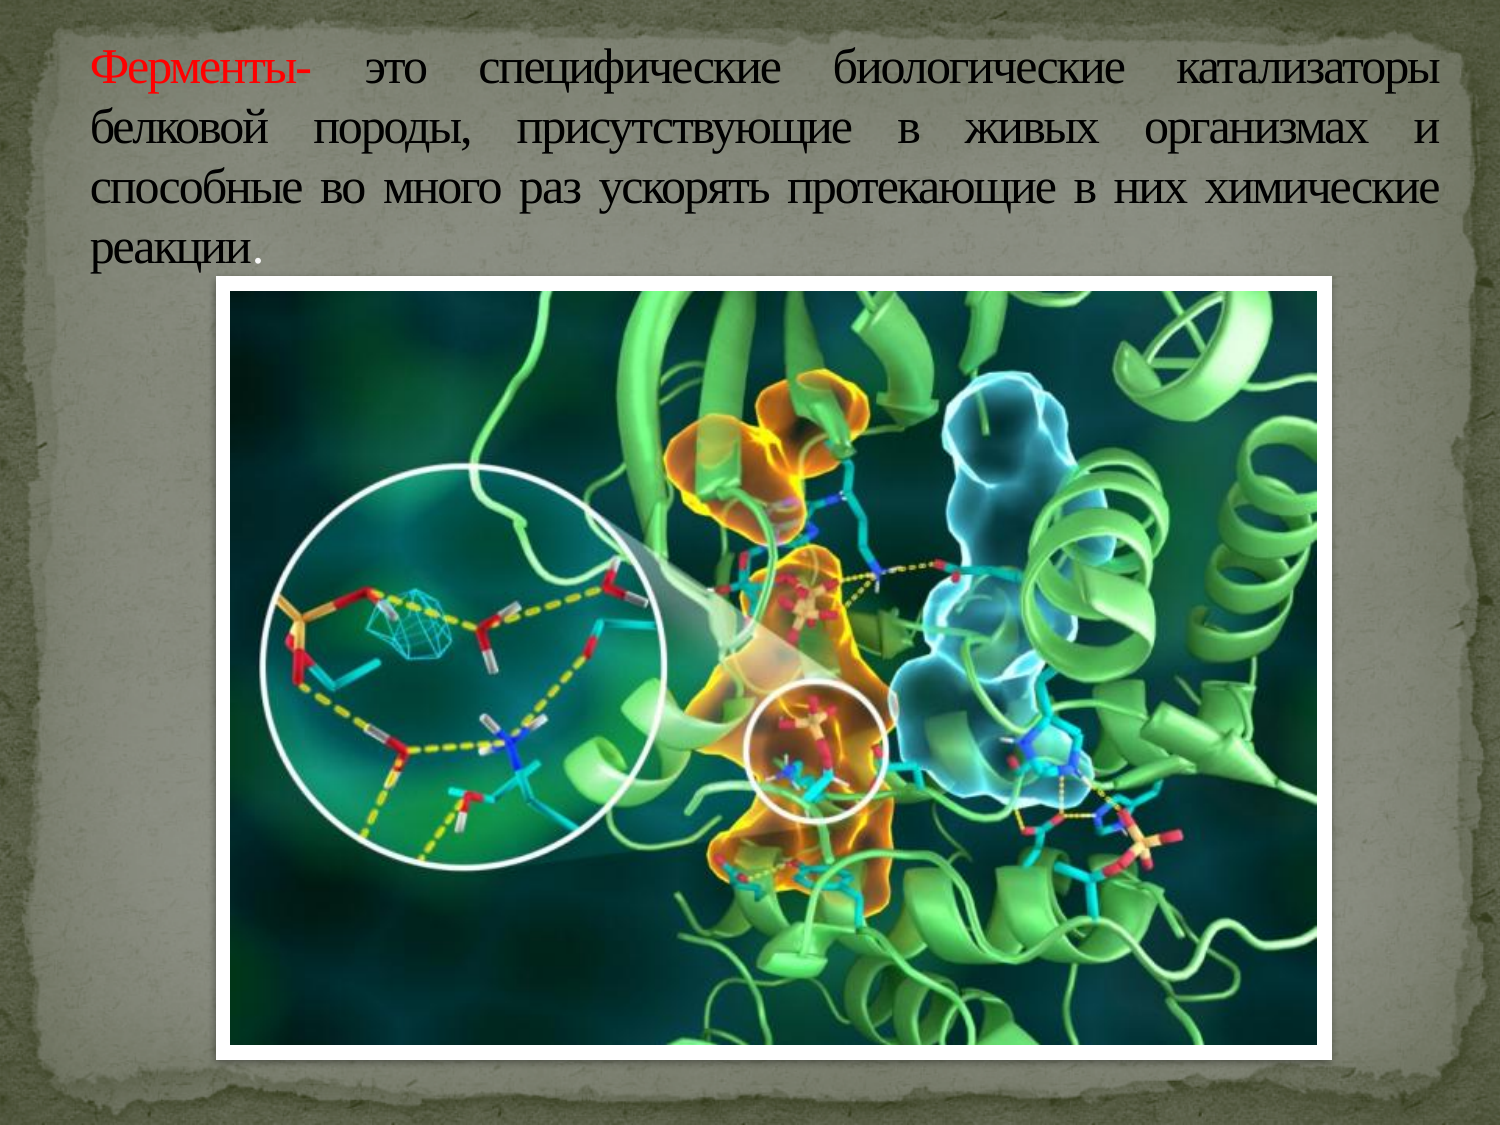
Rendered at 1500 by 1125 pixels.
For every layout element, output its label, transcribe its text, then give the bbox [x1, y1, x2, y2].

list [232, 292, 1316, 1045]
title Ферменты- это специфические биологические катализаторы белковой породы, присутствующие в живых организмах и способные во много раз ускорять протекающие в них химические реакции. [74, 24, 1454, 282]
